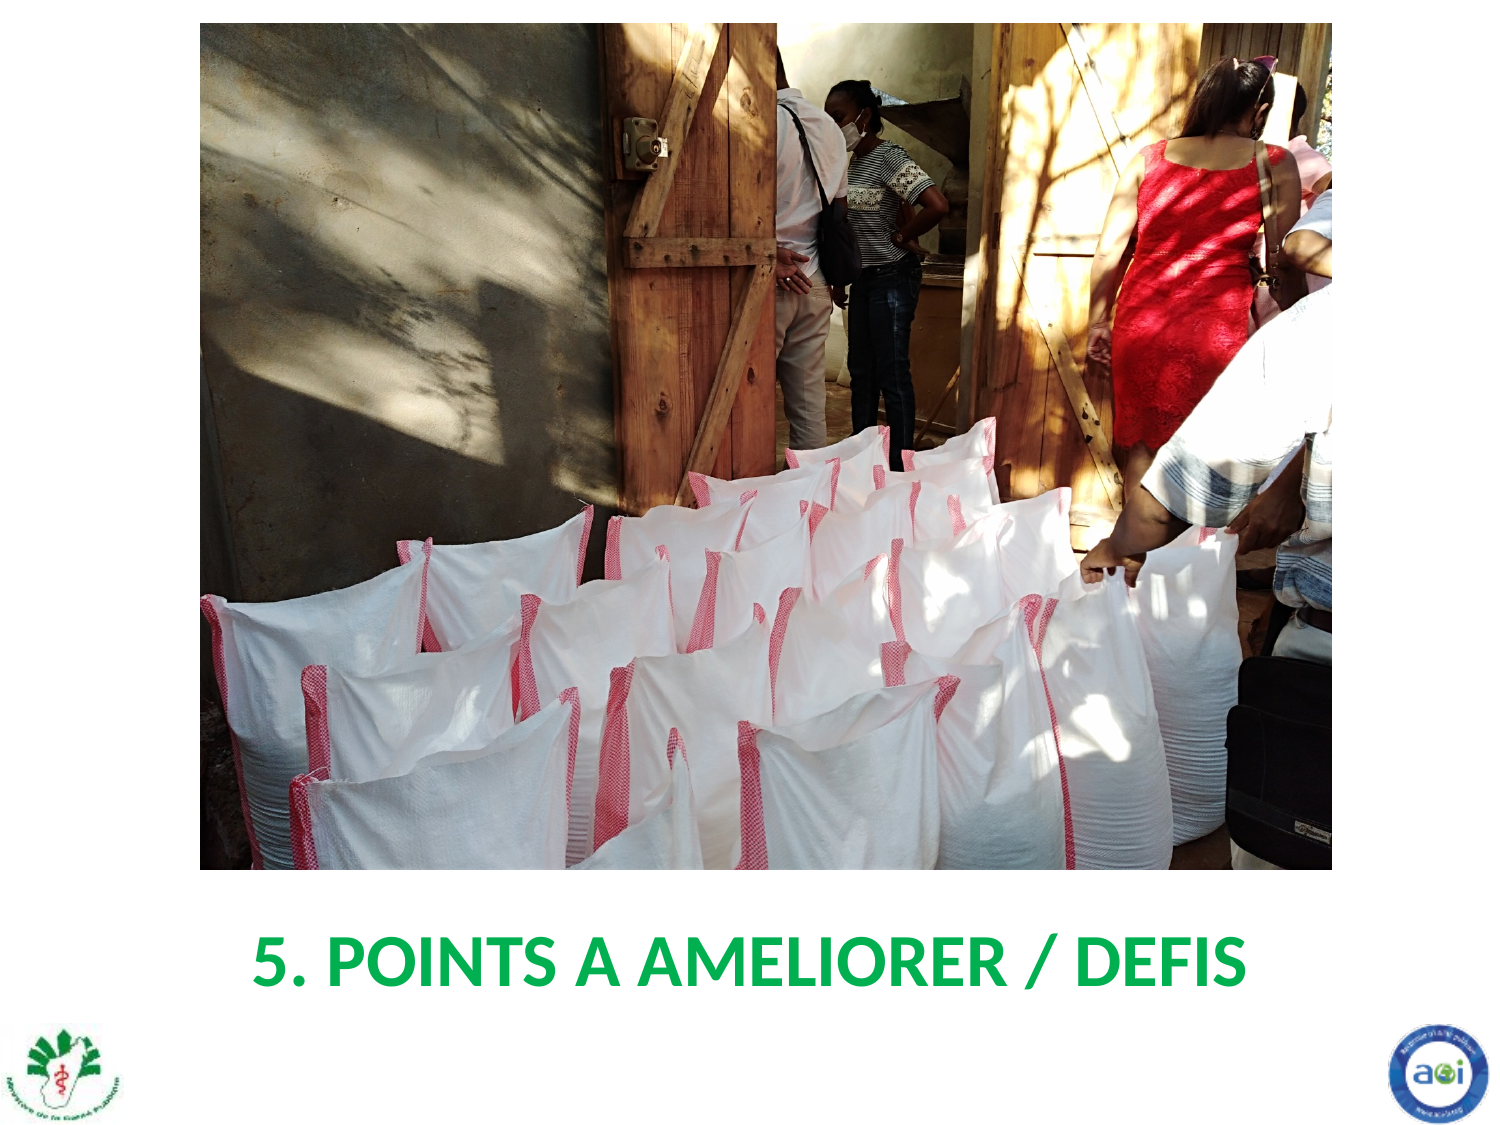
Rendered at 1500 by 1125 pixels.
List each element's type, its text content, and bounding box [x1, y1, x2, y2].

picture [1387, 1022, 1490, 1125]
picture [200, 23, 1332, 870]
picture [0, 1022, 125, 1125]
title 5. POINTS A AMELIORER / DEFIS [112, 869, 1388, 1044]
